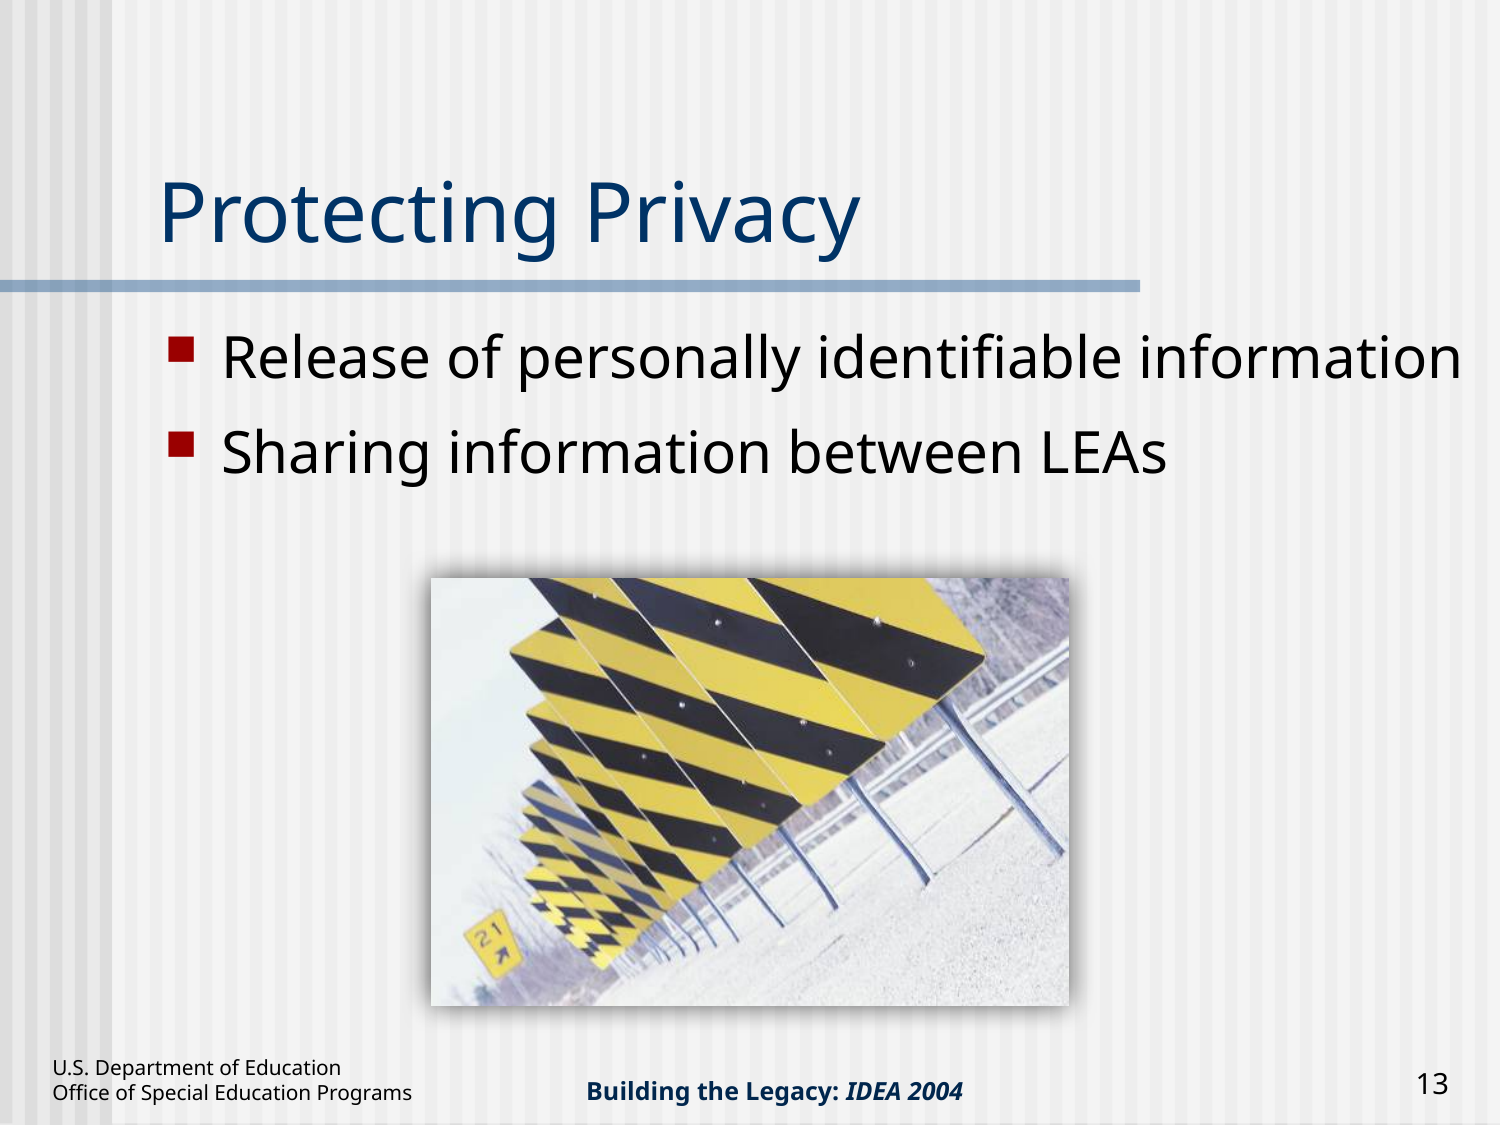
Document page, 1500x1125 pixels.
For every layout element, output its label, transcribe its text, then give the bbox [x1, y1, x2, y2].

picture [431, 578, 1069, 1006]
list Release of personally identifiable information Sharing information between LEAs [149, 312, 1481, 1000]
title Protecting Privacy [142, 141, 1482, 267]
slide_number 13 [1151, 1037, 1465, 1113]
